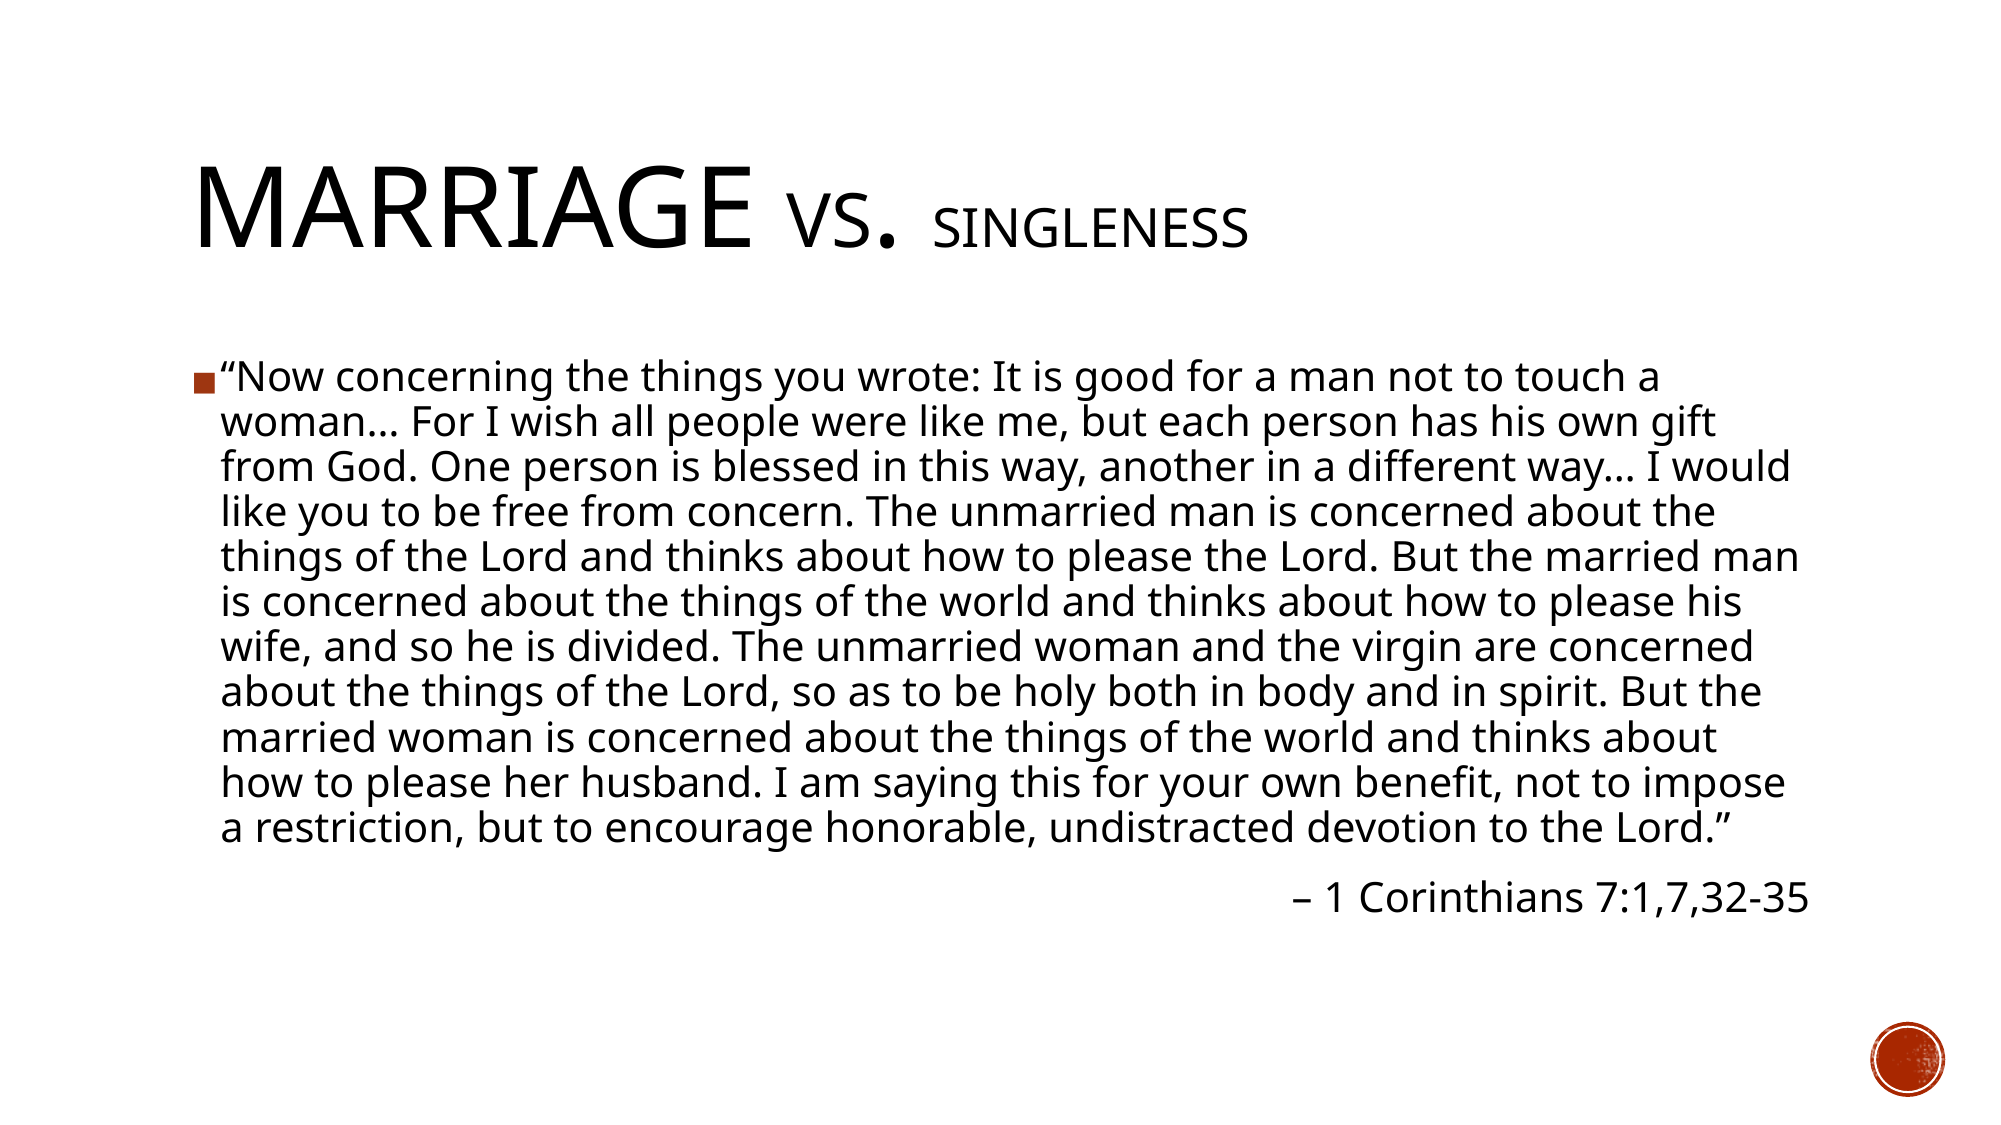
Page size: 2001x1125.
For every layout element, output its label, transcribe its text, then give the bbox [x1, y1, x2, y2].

picture [1870, 1021, 1946, 1097]
list “Now concerning the things you wrote: It is good for a man not to touch a woman… For I wish all people were like me, but each person has his own gift from God. One person is blessed in this way, another in a different way… I would like you to be free from concern. The unmarried man is concerned about the things of the Lord and thinks about how to please the Lord. But the married man is concerned about the things of the world and thinks about how to please his wife, and so he is divided. The unmarried woman and the virgin are concerned about the things of the Lord, so as to be holy both in body and in spirit. But the married woman is concerned about the things of the world and thinks about how to please her husband. I am saying this for your own benefit, not to impose a restriction, but to encourage honorable, undistracted devotion to the Lord.” – 1 Corinthians 7:1,7,32-35 [175, 348, 1826, 1013]
title MARRIAGE VS. SINGLENESS [175, 79, 1826, 344]
